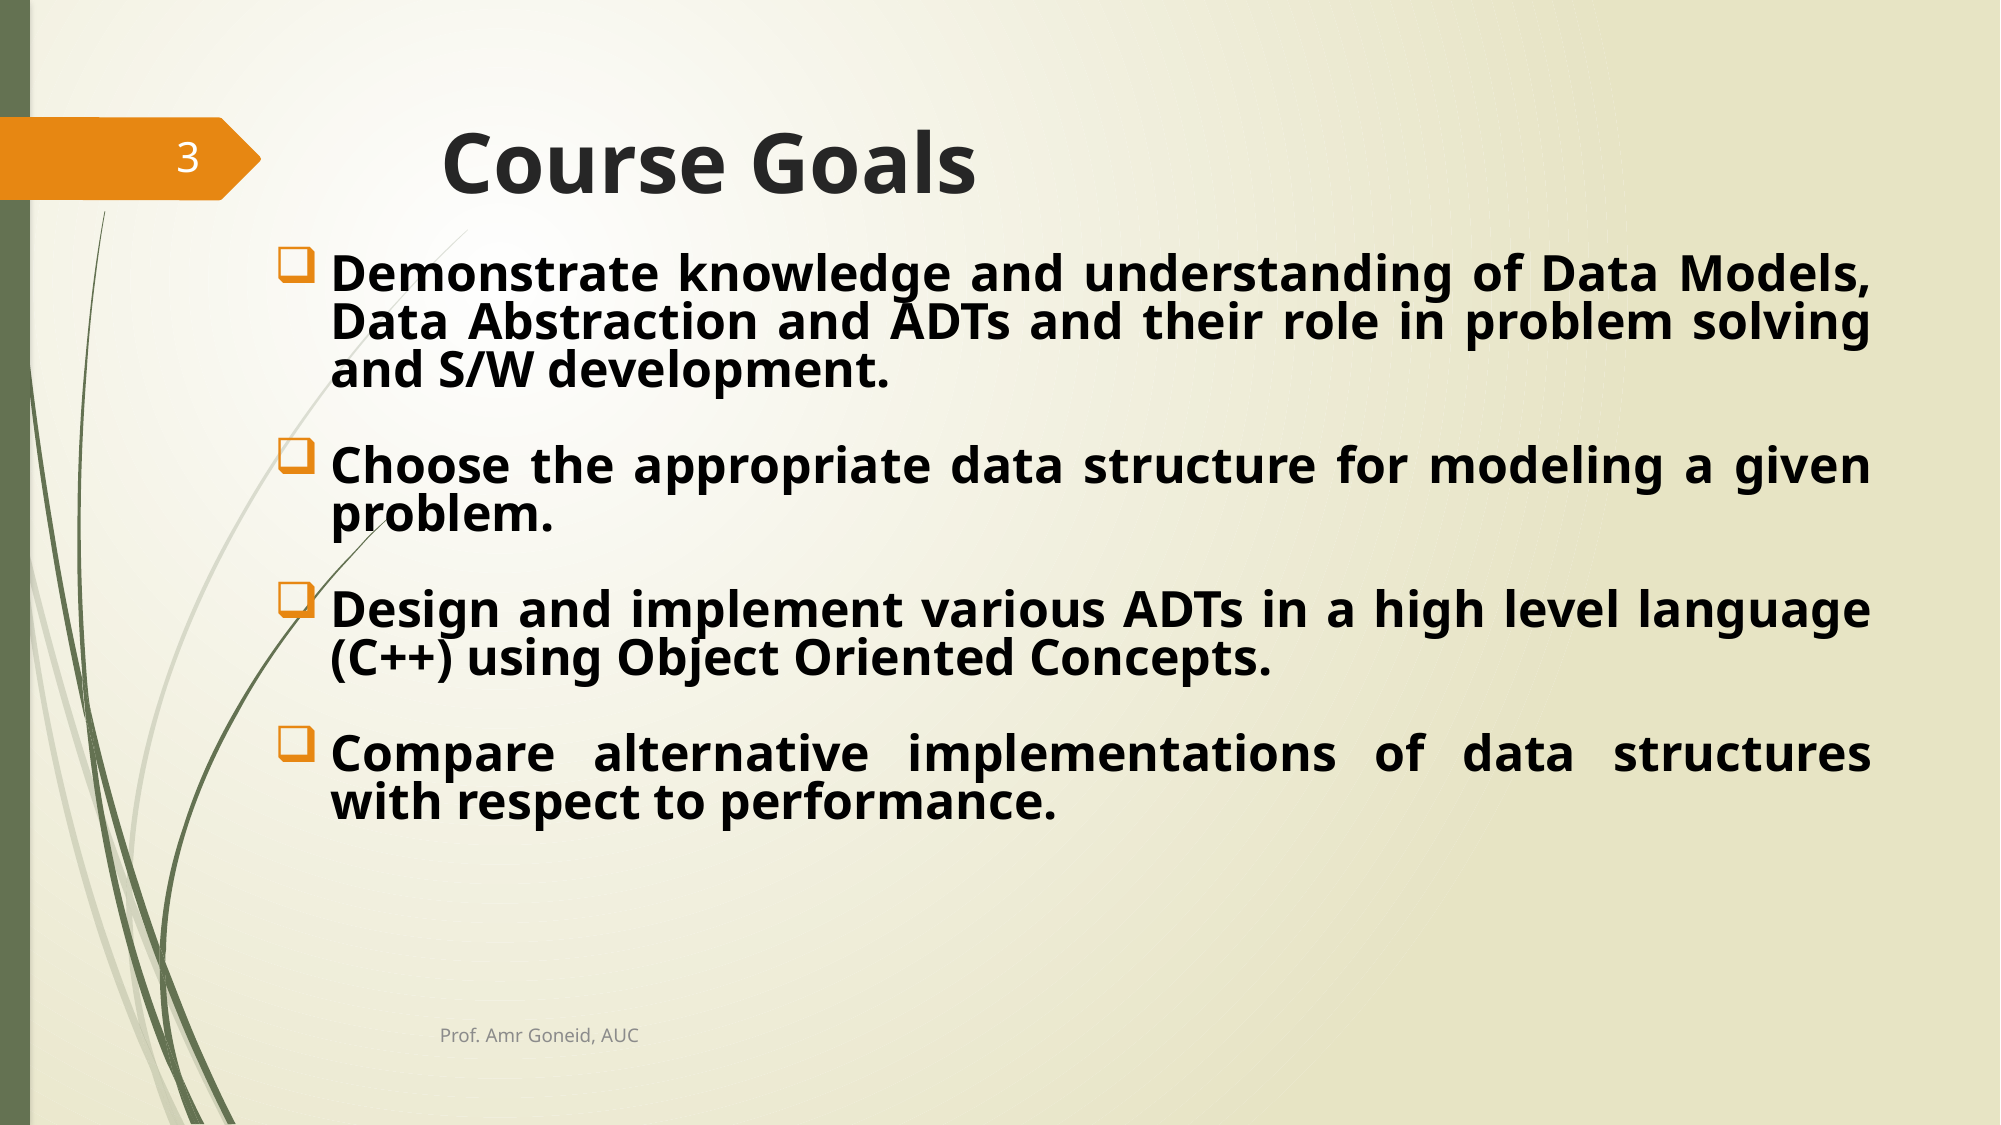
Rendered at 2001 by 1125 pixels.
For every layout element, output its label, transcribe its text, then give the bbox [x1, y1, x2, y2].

footer Prof. Amr Goneid, AUC [424, 1006, 1675, 1067]
text_box Demonstrate knowledge and understanding of Data Models, Data Abstraction and ADTs and their role in problem solving and S/W development. Choose the appropriate data structure for modeling a given problem. Design and implement various ADTs in a high level language (C++) using Object Oriented Concepts. Compare alternative implementations of data structures with respect to performance. [259, 245, 1888, 884]
slide_number 3 [87, 129, 216, 190]
title Course Goals [425, 102, 1888, 245]
